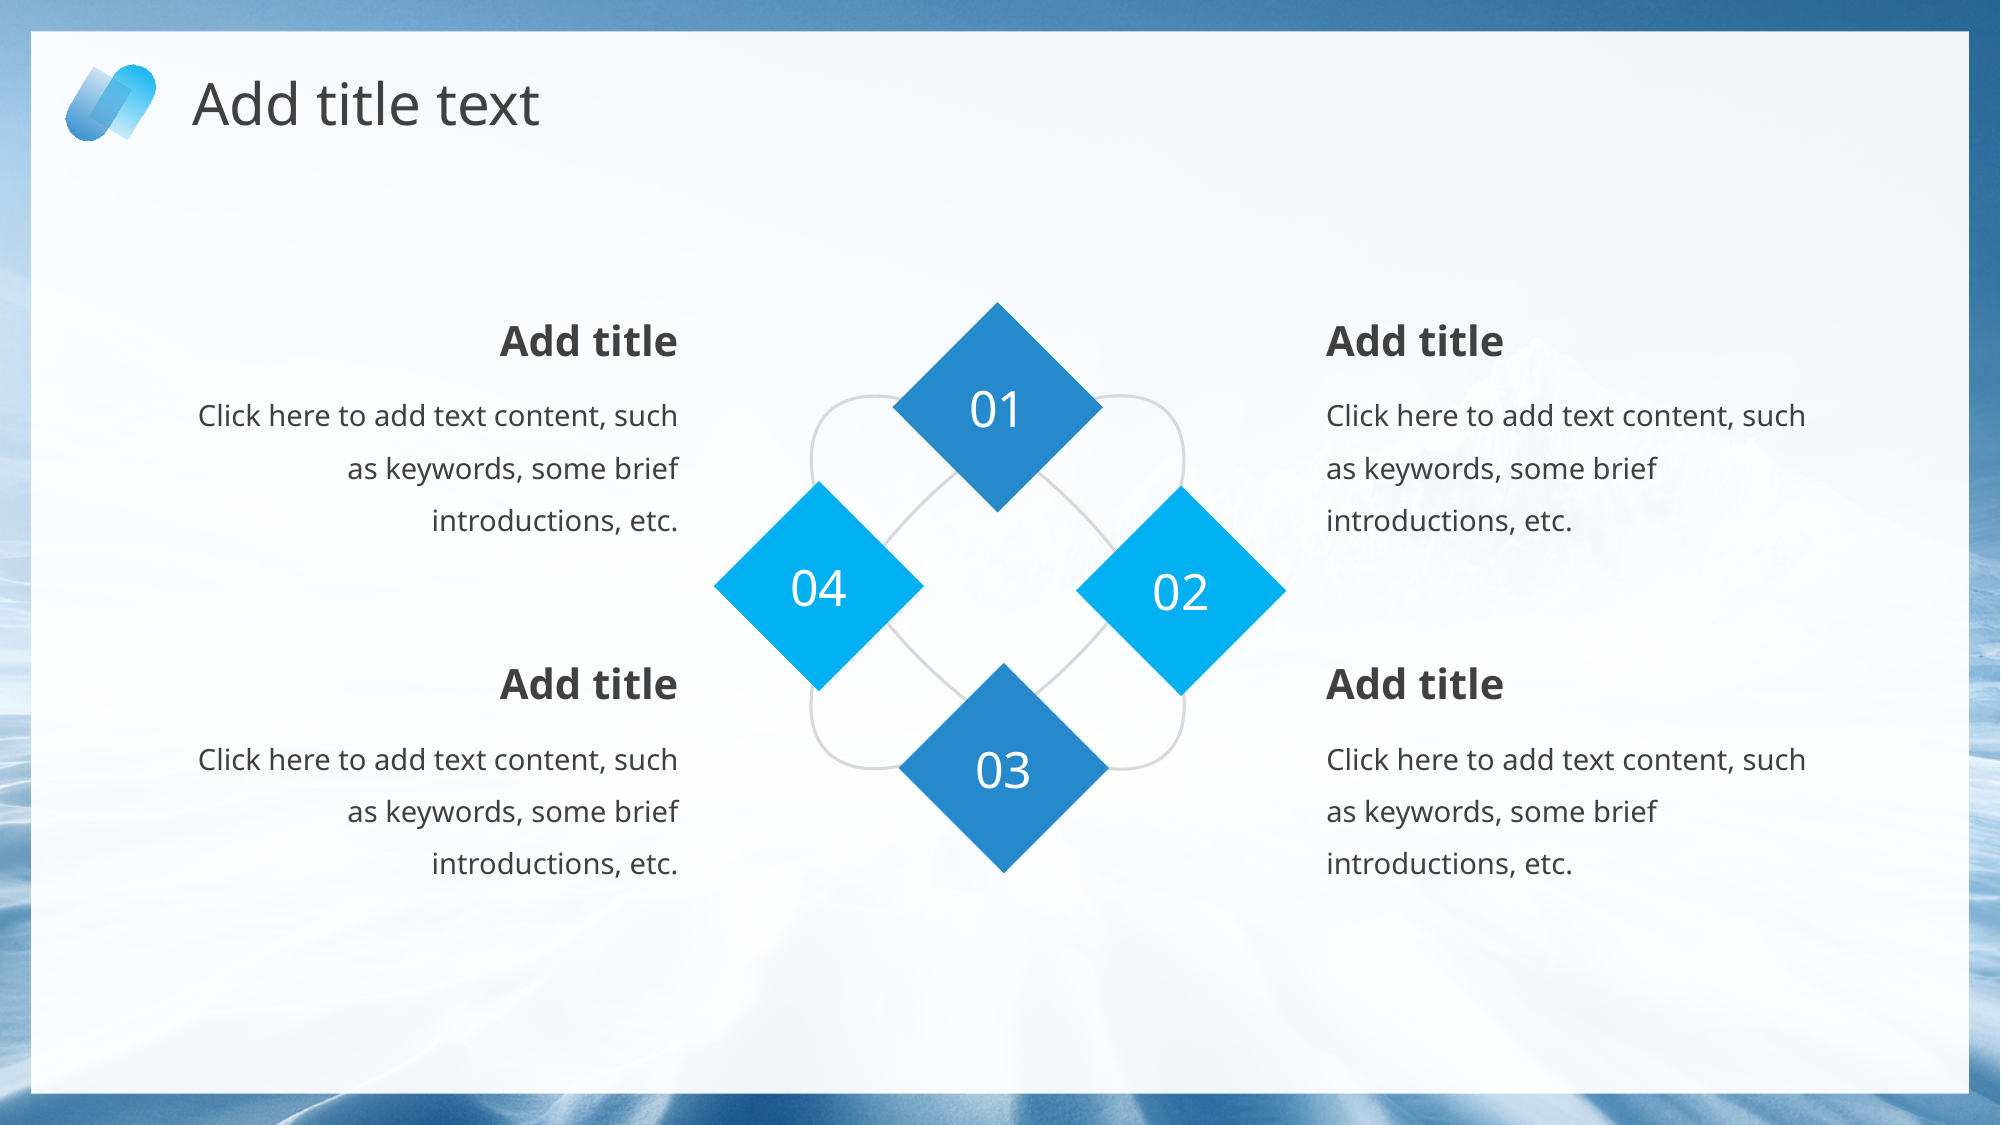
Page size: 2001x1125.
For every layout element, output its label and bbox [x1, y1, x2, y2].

text_box [146, 306, 694, 548]
text_box [1310, 649, 1846, 891]
text_box [71, 59, 717, 147]
text_box [1310, 306, 1851, 548]
text_box [713, 301, 1287, 874]
text_box [154, 649, 694, 891]
picture [0, 0, 2000, 1125]
